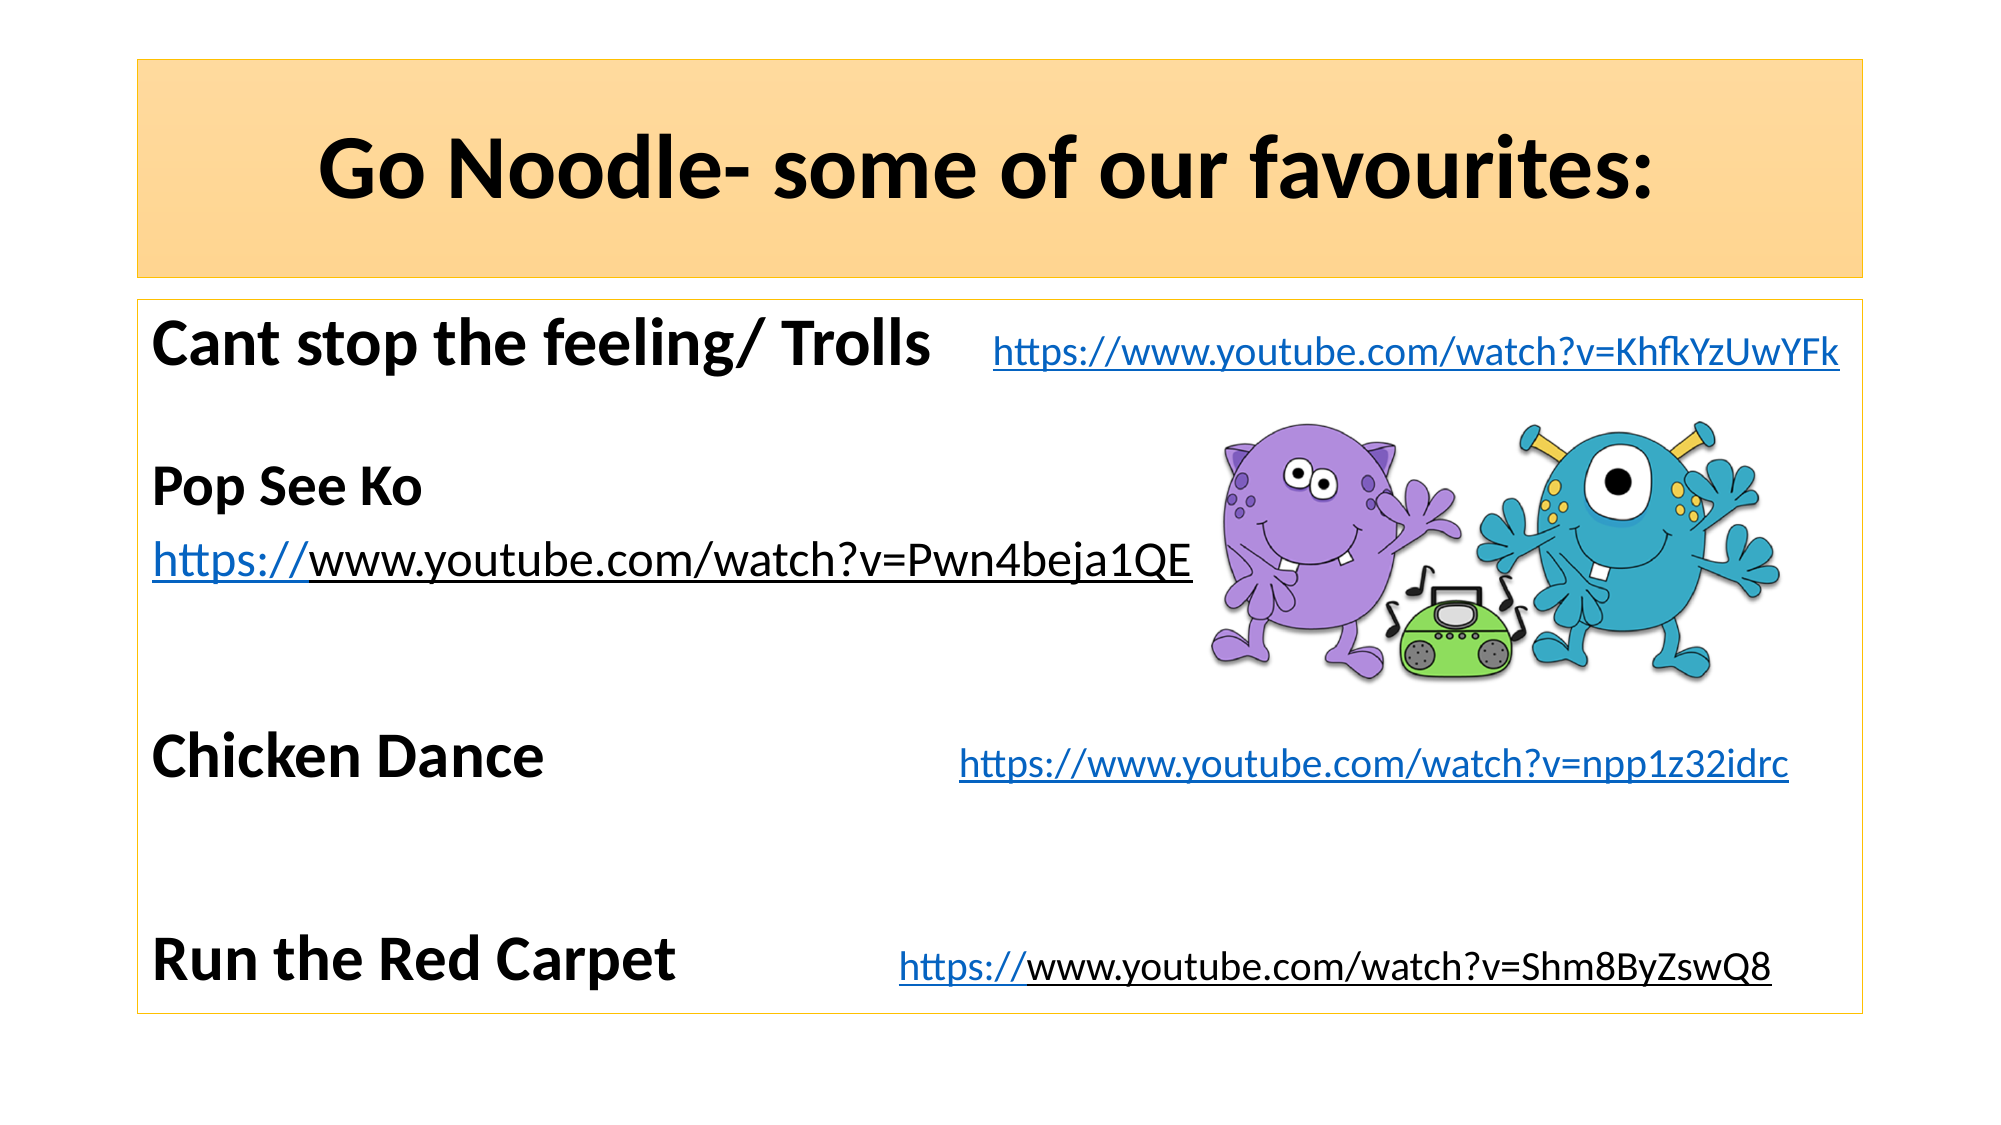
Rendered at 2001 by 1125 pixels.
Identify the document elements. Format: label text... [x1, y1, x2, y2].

picture [1205, 419, 1785, 688]
list Cant stop the feeling/ Trolls https://www.youtube.com/watch?v=KhfkYzUwYFk Pop See Ko https://www.youtube.com/watch?v=Pwn4beja1QE Chicken Dance https://www.youtube.com/watch?v=npp1z32idrc Run the Red Carpet https://www.youtube.com/watch?v=Shm8ByZswQ8 [137, 299, 1863, 1014]
title Go Noodle- some of our favourites: [137, 59, 1863, 278]
